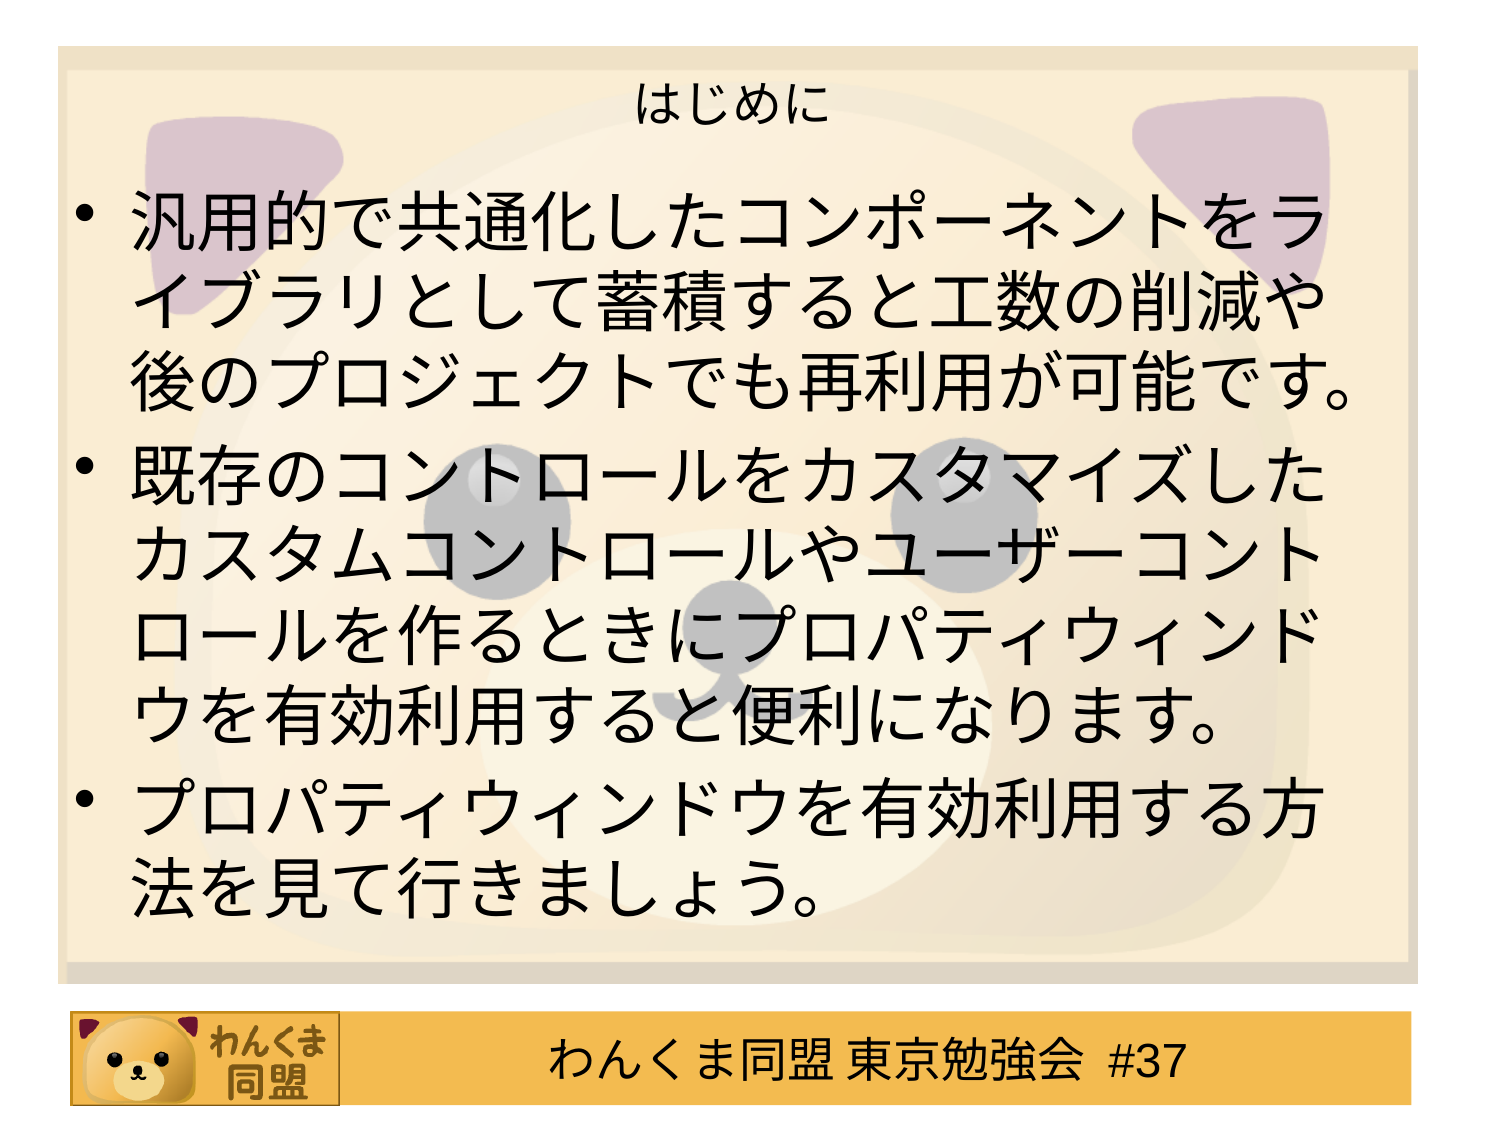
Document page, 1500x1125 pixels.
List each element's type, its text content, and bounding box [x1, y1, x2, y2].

picture [58, 46, 1418, 984]
picture [70, 1011, 340, 1106]
list 汎用的で共通化したコンポーネントをライブラリとして蓄積すると工数の削減や後のプロジェクトでも再利用が可能です。 既存のコントロールをカスタマイズしたカスタムコントロールやユーザーコントロールを作るときにプロパティウィンドウを有効利用すると便利になります。 プロパティウィンドウを有効利用する方法を見て行きましょう。 [58, 172, 1407, 985]
title はじめに [58, 44, 1407, 162]
